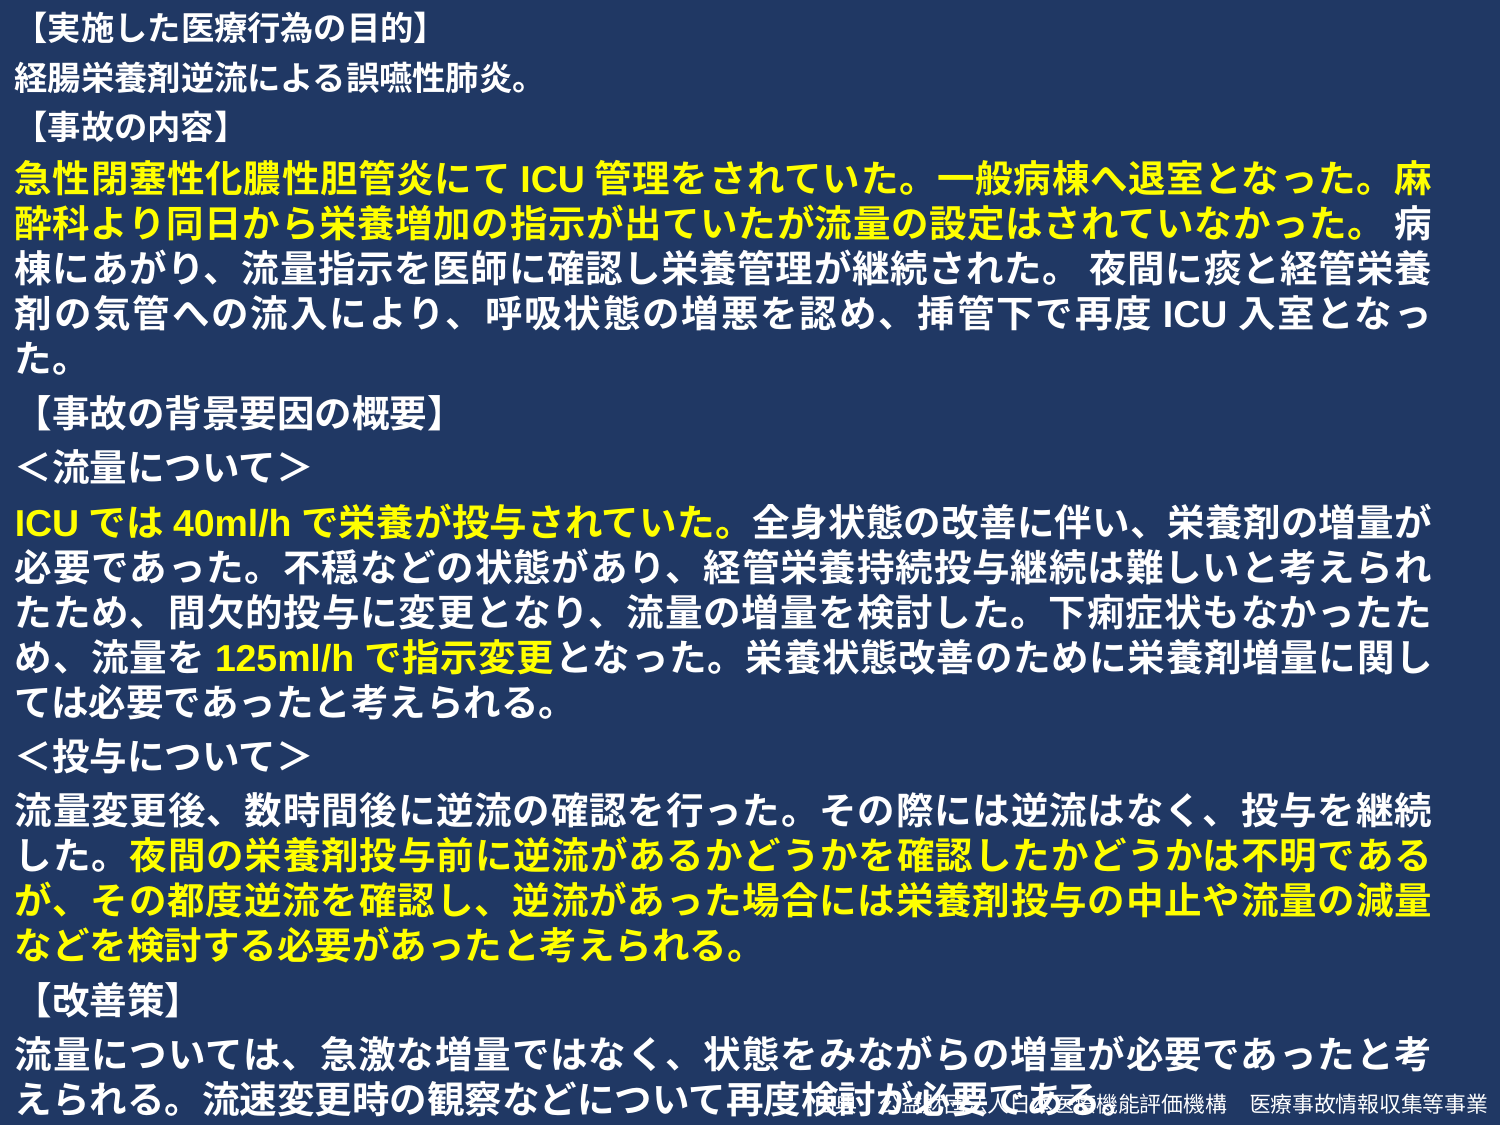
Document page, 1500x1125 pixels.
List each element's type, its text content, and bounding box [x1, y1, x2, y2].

text_box 出典：公益財団法人日本医療機能評価機構 医療事故情報収集等事業 [799, 1083, 1500, 1125]
text_box 【実施した医療行為の目的】 経腸栄養剤逆流による誤嚥性肺炎。 【事故の内容】 急性閉塞性化膿性胆管炎にてICU管理をされていた。一般病棟へ退室となった。麻酔科より同日から栄養増加の指示が出ていたが流量の設定はされていなかった。 病棟にあがり、流量指示を医師に確認し栄養管理が継続された。 夜間に痰と経管栄養剤の気管への流入により、呼吸状態の増悪を認め、挿管下で再度ICU入室となった。 【事故の背景要因の概要】 ＜流量について＞ ICUでは40ml/hで栄養が投与されていた。全身状態の改善に伴い、栄養剤の増量が必要であった。不穏などの状態があり、経管栄養持続投与継続は難しいと考えられたため、間欠的投与に変更となり、流量の増量を検討した。下痢症状もなかったため、流量を125ml/hで指示変更となった。栄養状態改善のために栄養剤増量に関しては必要であったと考えられる。 ＜投与について＞ 流量変更後、数時間後に逆流の確認を行った。その際には逆流はなく、投与を継続した。夜間の栄養剤投与前に逆流があるかどうかを確認したかどうかは不明であるが、その都度逆流を確認し、逆流があった場合には栄養剤投与の中止や流量の減量などを検討する必要があったと考えられる。 【改善策】 流量については、急激な増量ではなく、状態をみながらの増量が必要であったと考えられる。流速変更時の観察などについて再度検討が必要である。 [0, 0, 1447, 1125]
